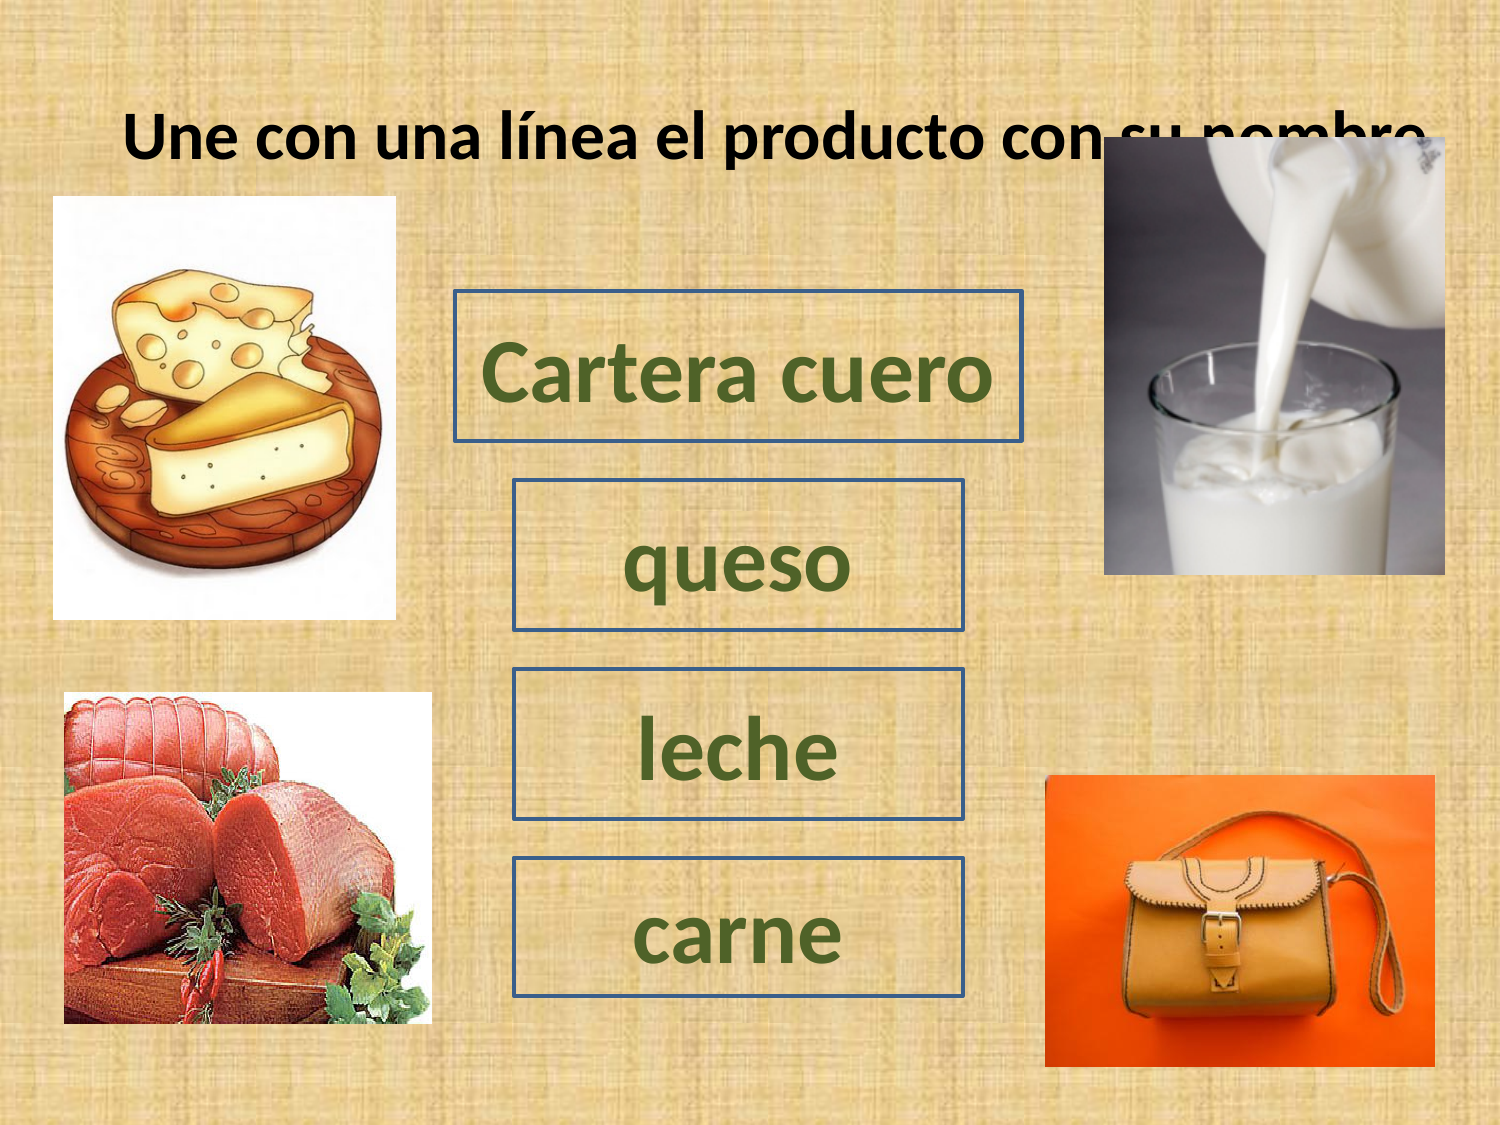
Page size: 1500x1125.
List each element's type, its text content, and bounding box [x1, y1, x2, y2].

text_box leche [512, 667, 965, 821]
text_box queso [512, 478, 965, 632]
picture [0, 0, 1500, 1125]
title Une con una línea el producto con su nombre [100, 78, 1451, 185]
text_box Cartera cuero [453, 289, 1024, 443]
text_box carne [512, 856, 965, 998]
